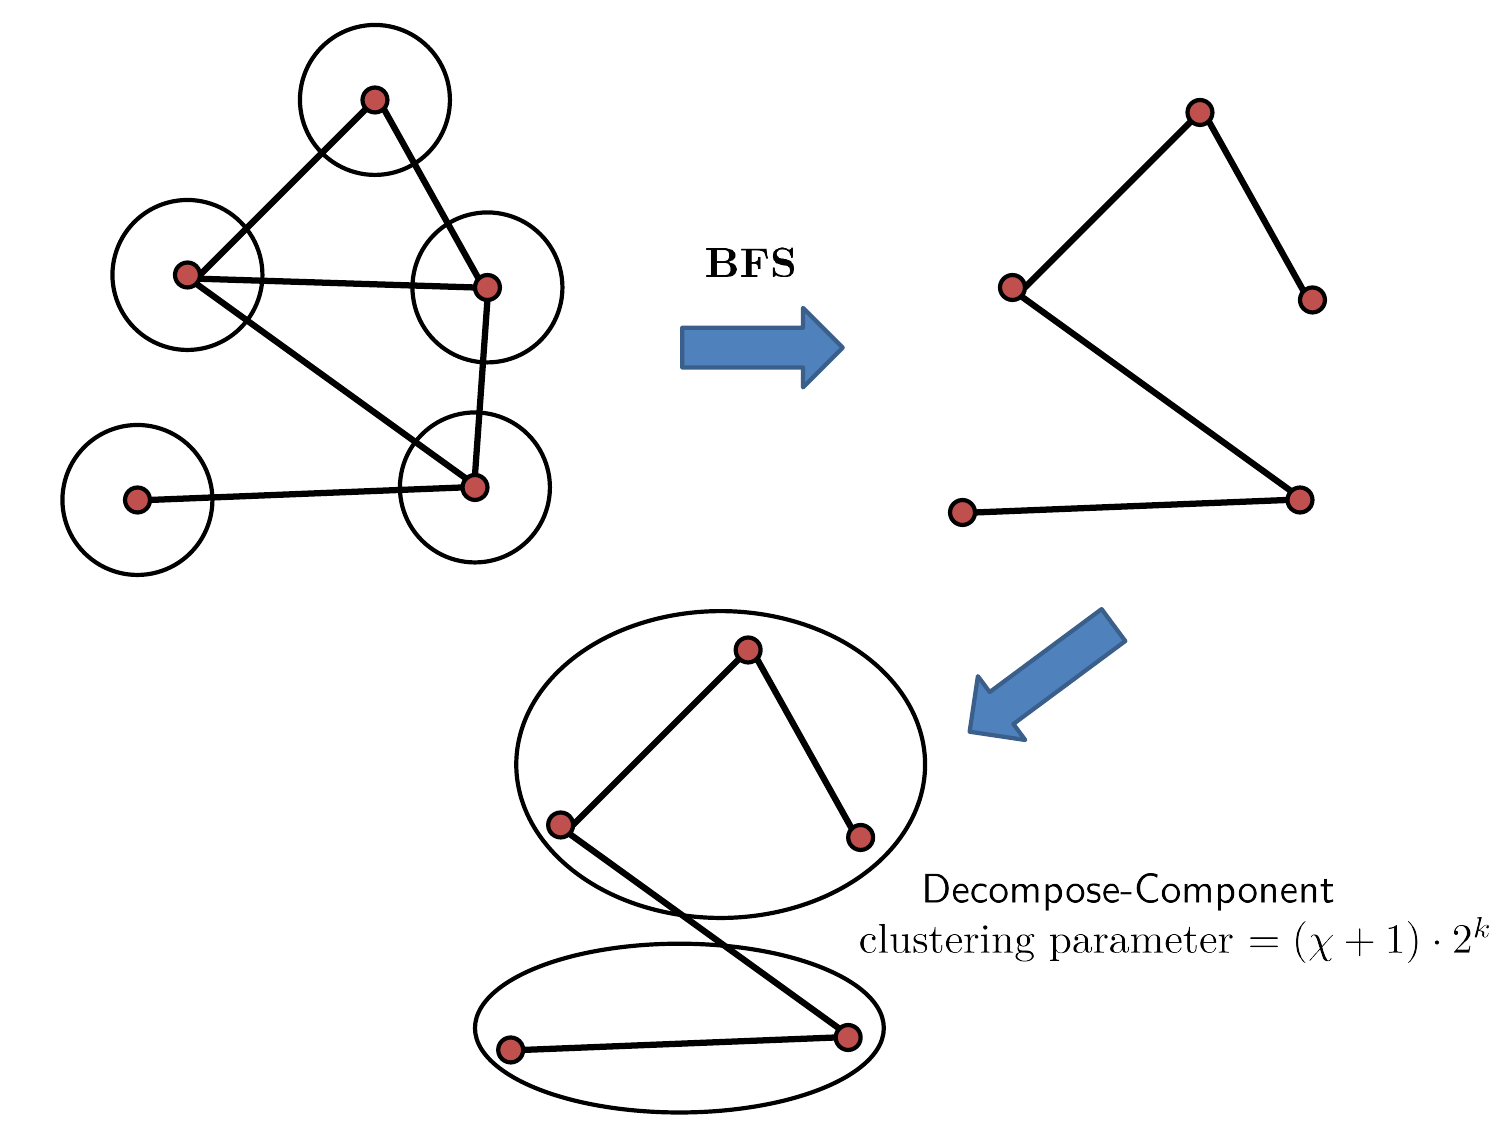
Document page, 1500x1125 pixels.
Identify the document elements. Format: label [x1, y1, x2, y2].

picture [706, 246, 794, 277]
text_box [60, 22, 565, 578]
text_box [472, 609, 928, 1115]
picture [860, 872, 1489, 964]
text_box [680, 305, 845, 390]
text_box [967, 607, 1128, 743]
text_box [947, 97, 1328, 528]
